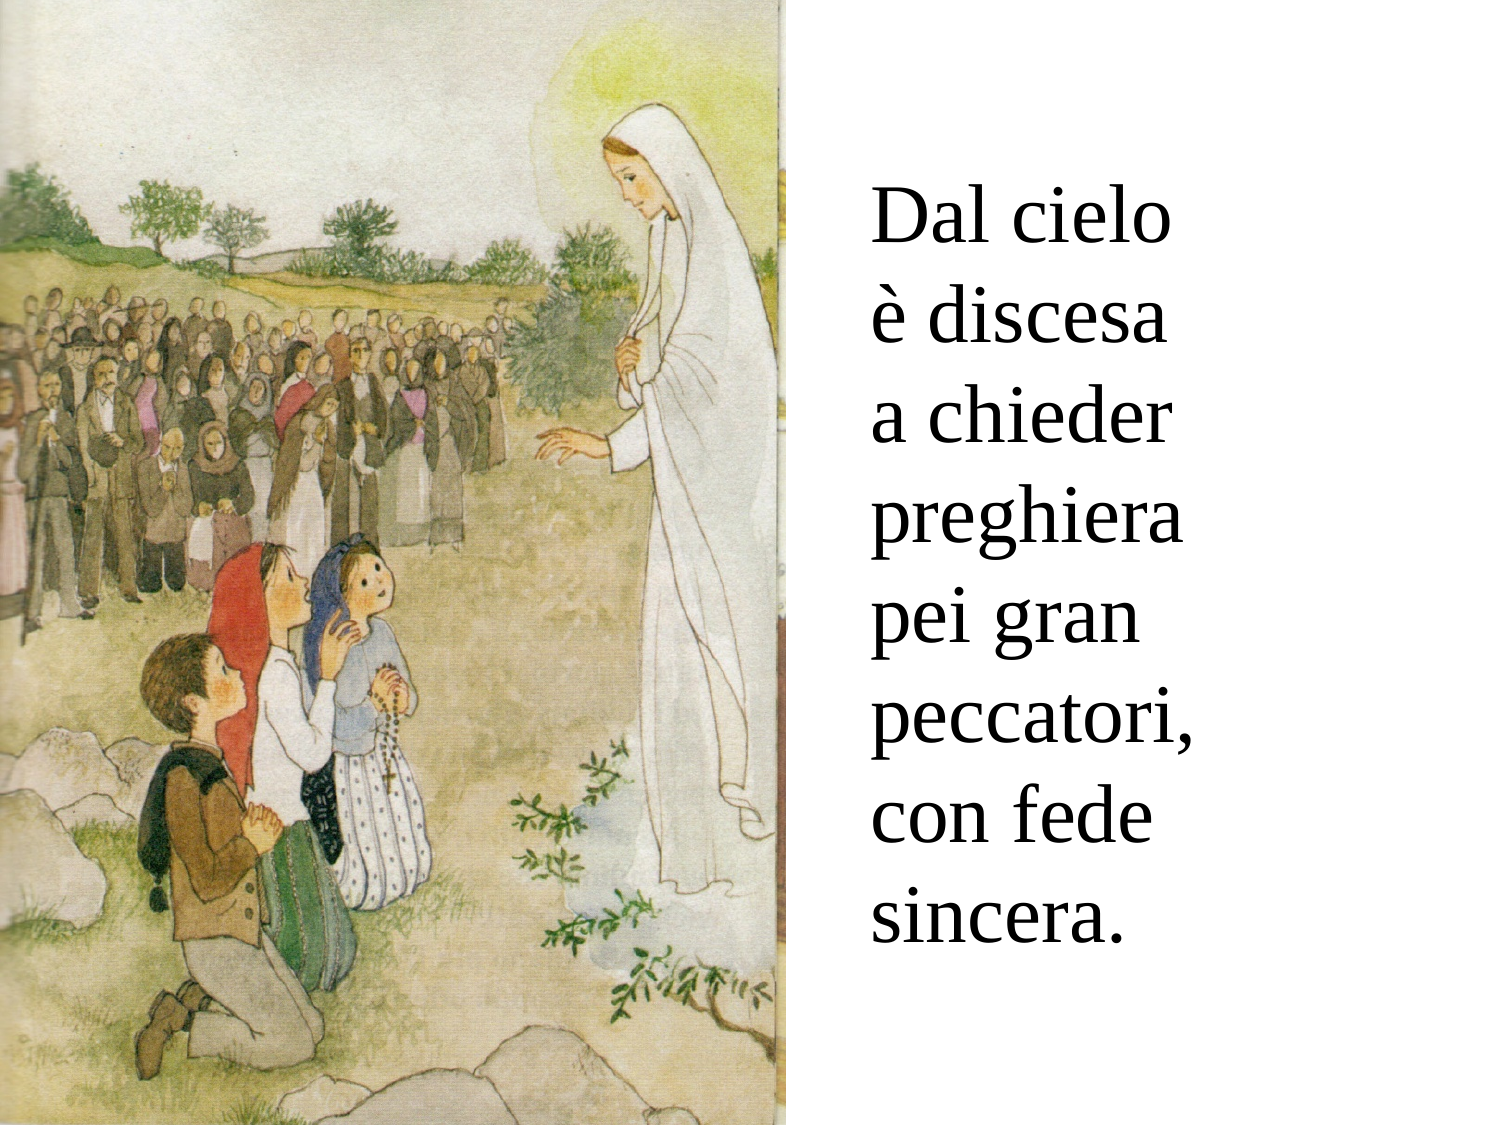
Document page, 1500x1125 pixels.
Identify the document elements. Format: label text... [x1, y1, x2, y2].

text_box Dal cielo è discesa a chieder preghiera pei gran peccatori, con fede sincera. [855, 152, 1500, 967]
picture [0, 0, 786, 1125]
